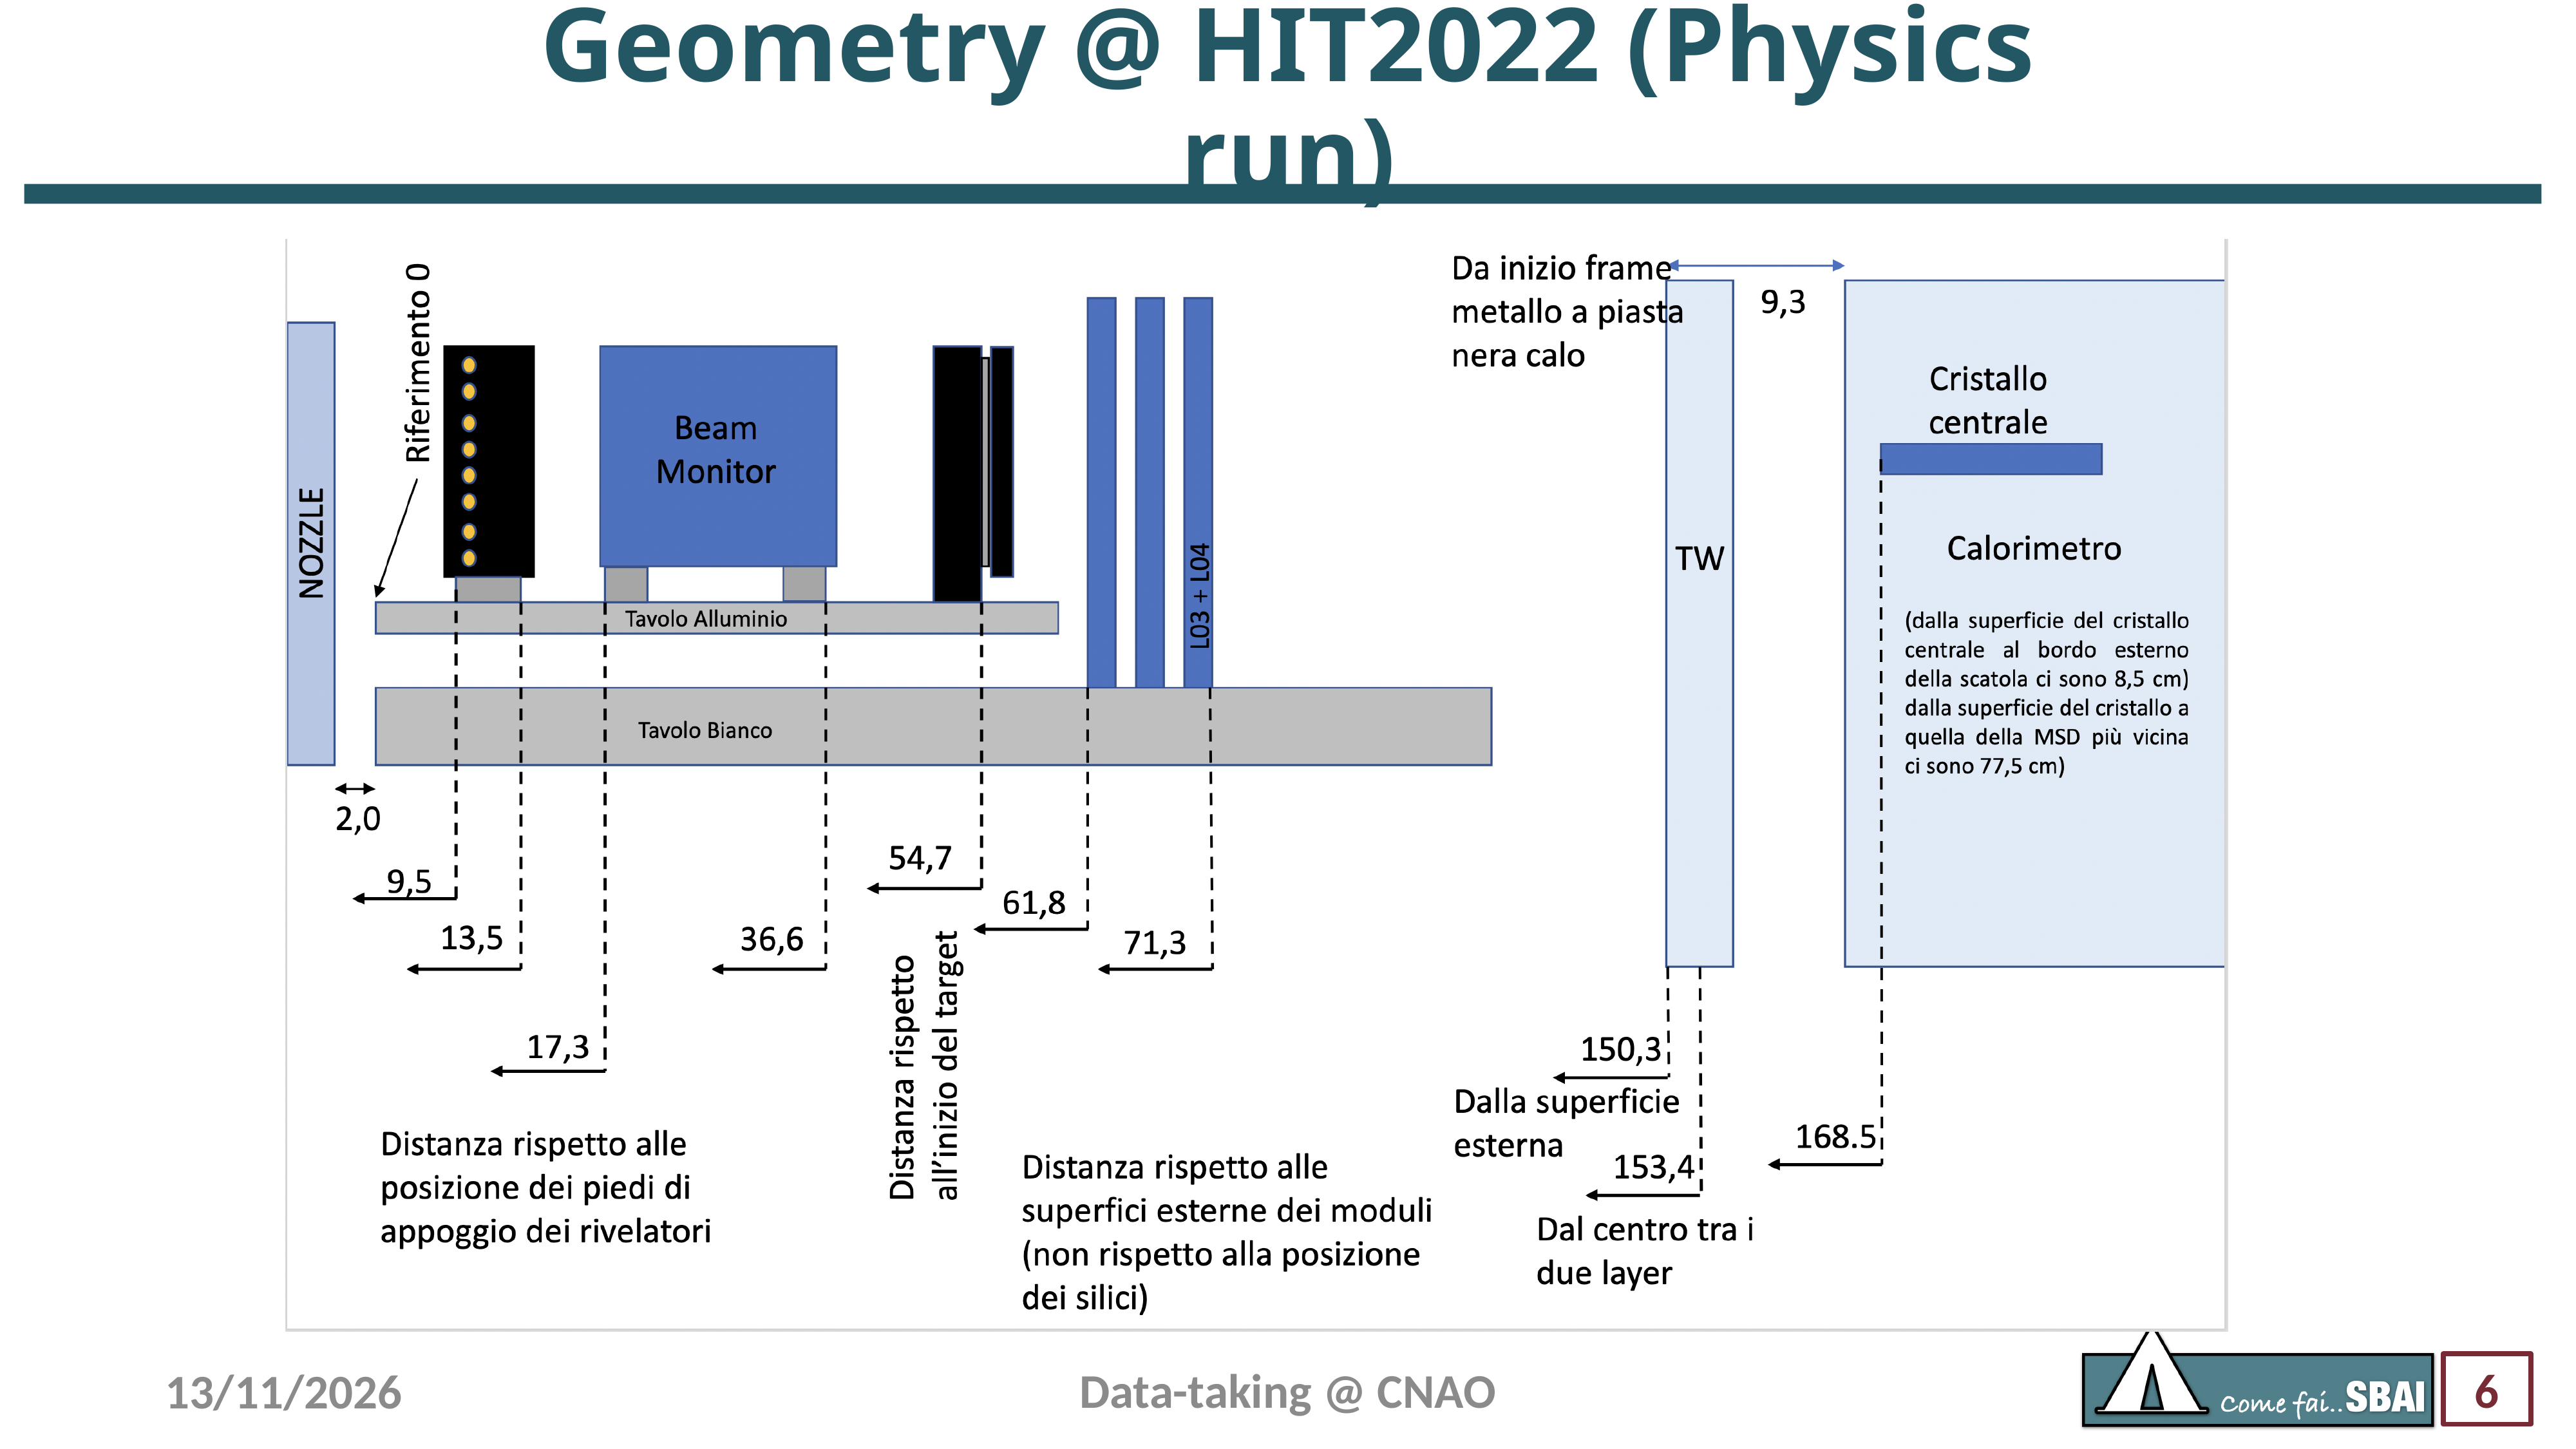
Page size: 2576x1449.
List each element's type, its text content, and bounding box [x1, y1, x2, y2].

title Geometry @ HIT2022 (Physics run) [468, 0, 2108, 207]
picture [285, 239, 2438, 1432]
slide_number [19, 1354, 547, 1425]
footer Data-taking @ CNAO [598, 1354, 1978, 1425]
